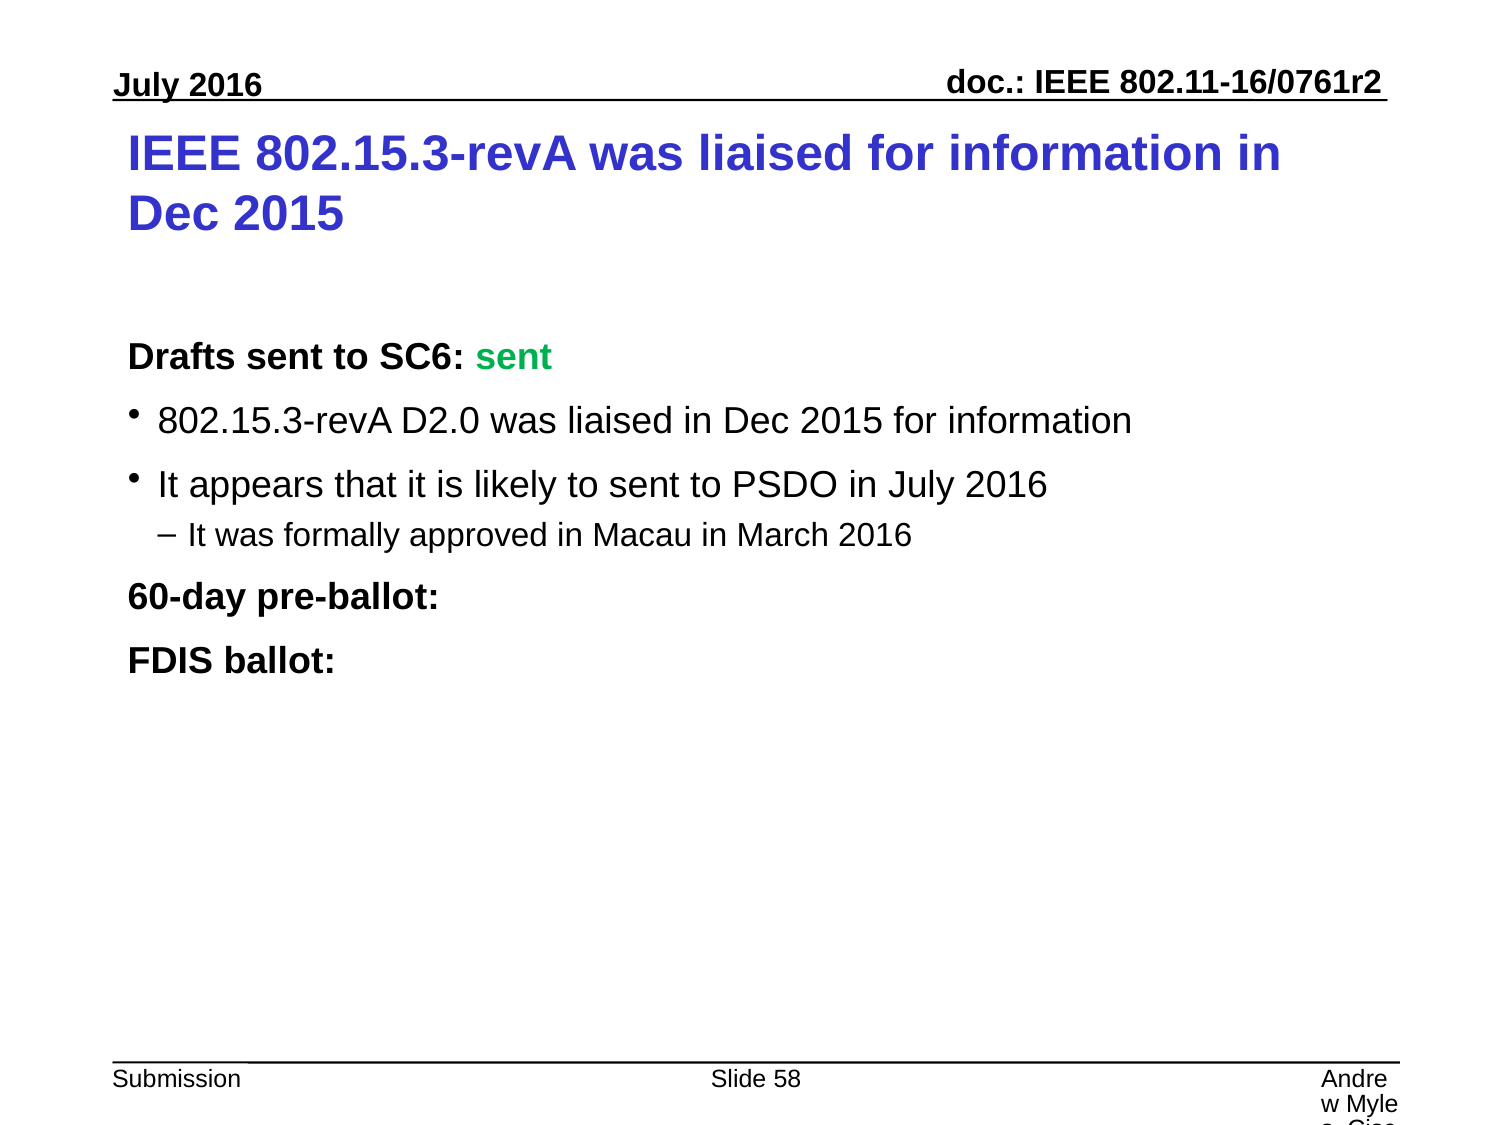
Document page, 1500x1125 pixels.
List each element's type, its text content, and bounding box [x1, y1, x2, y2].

footer Andrew Myles, Cisco [1320, 1061, 1402, 1093]
slide_number Slide 58 [709, 1061, 803, 1093]
list Drafts sent to SC6: sent 802.15.3-revA D2.0 was liaised in Dec 2015 for information It appears that it is likely to sent to PSDO in July 2016 It was formally approved in Macau in March 2016 60-day pre-ballot: FDIS ballot: [112, 324, 1388, 1000]
title IEEE 802.15.3-revA was liaised for information in Dec 2015 [112, 112, 1388, 288]
